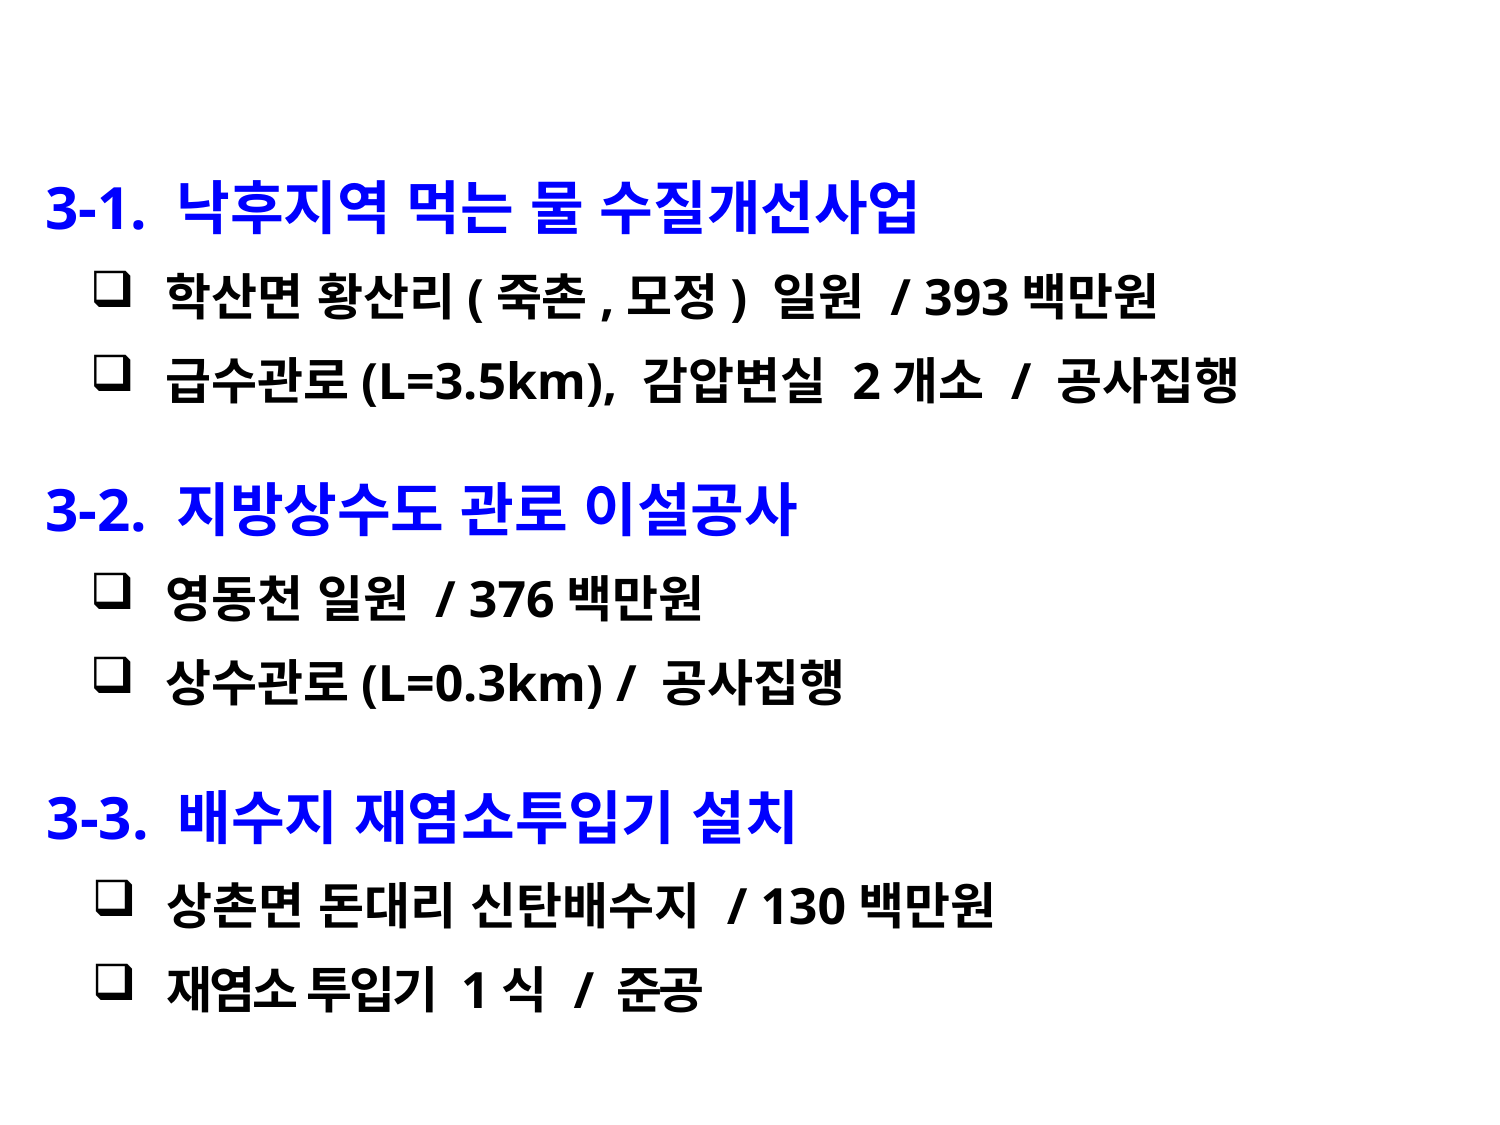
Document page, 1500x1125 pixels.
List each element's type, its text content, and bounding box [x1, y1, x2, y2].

text_box 3-2. 지방상수도 관로 이설공사 영동천 일원 / 376백만원 상수관로(L=0.3km) / 공사집행 [0, 431, 1500, 750]
text_box 3-1. 낙후지역 먹는 물 수질개선사업 학산면 황산리(죽촌,모정) 일원 / 393백만원 급수관로(L=3.5km), 감압변실 2개소 / 공사집행 [0, 128, 1500, 427]
text_box 3-3. 배수지 재염소투입기 설치 상촌면 돈대리 신탄배수지 / 130백만원 재염소 투입기 1식 / 준공 [1, 750, 1500, 1024]
